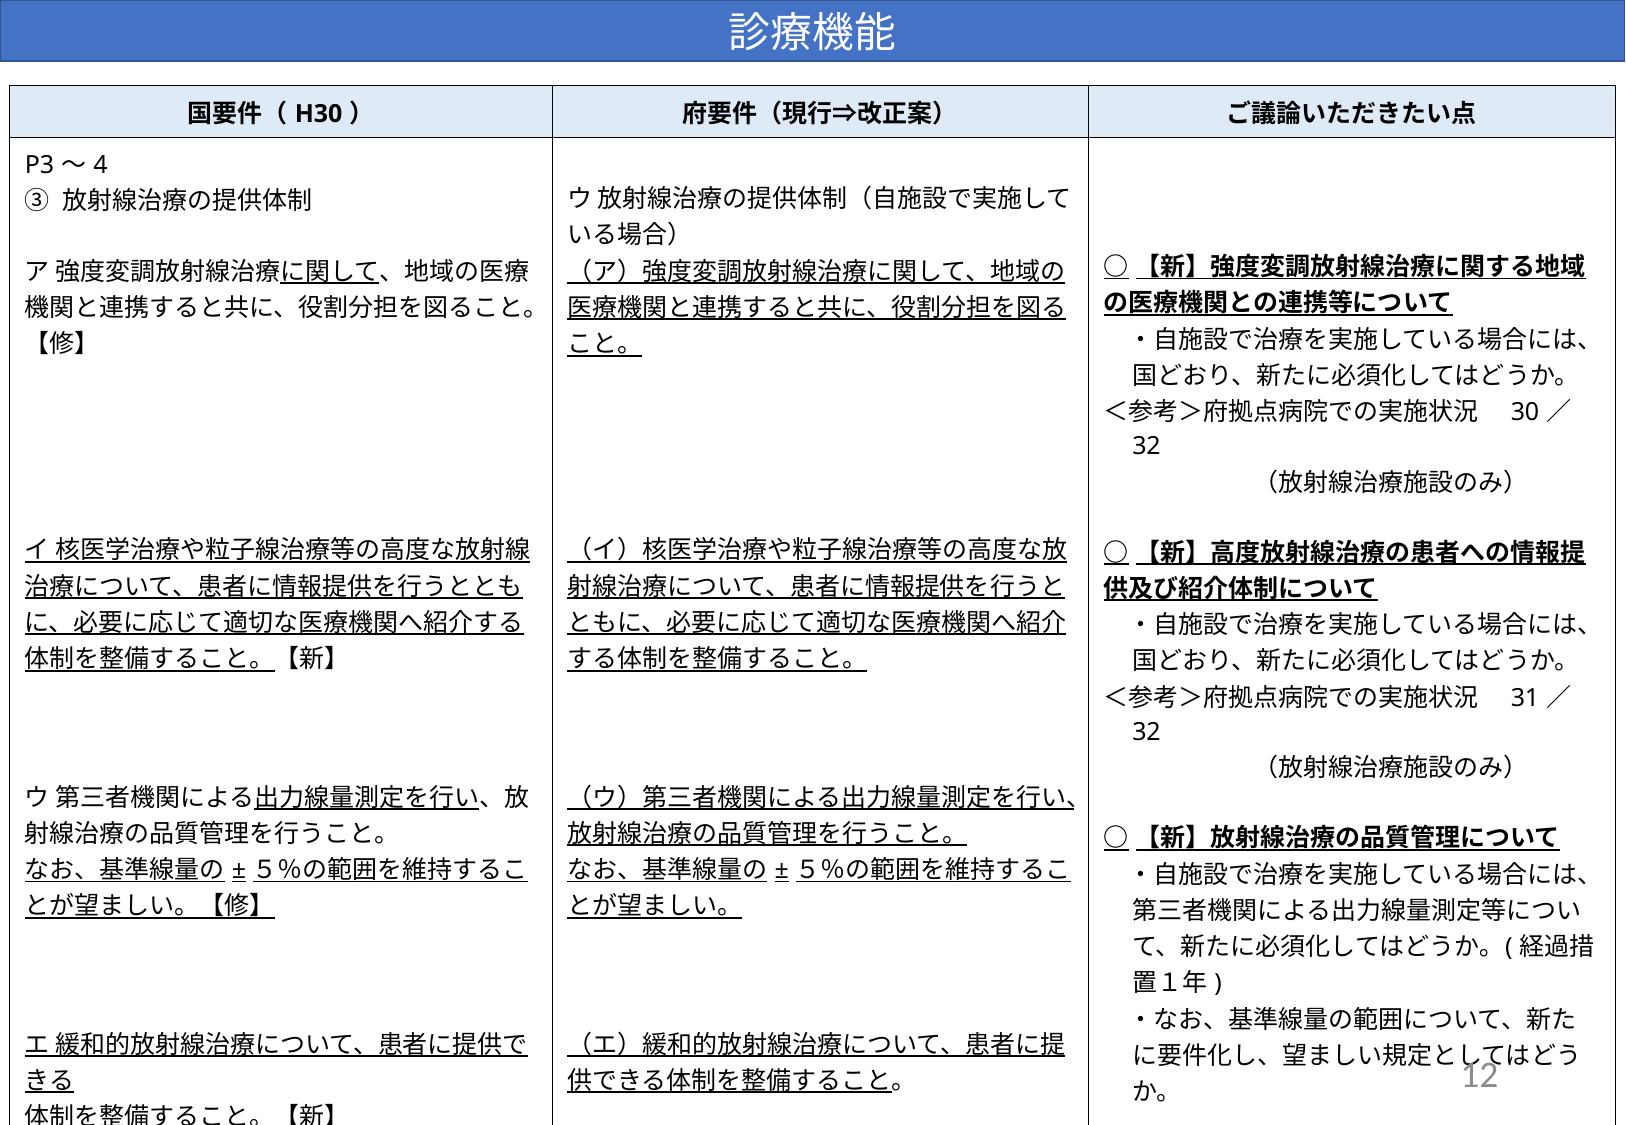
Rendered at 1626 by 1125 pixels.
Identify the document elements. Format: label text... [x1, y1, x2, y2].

table_header ご議論いただきたい点 [1089, 86, 1615, 137]
table_header 府要件（現行⇒改正案） [553, 86, 1088, 137]
table_cell ○【新】強度変調放射線治療に関する地域の医療機関との連携等について ・自施設で治療を実施している場合には、国どおり、新たに必須化してはどうか。 ＜参考＞府拠点病院での実施状況 30／32 （放射線治療施設のみ） ○【新】高度放射線治療の患者への情報提供及び紹介体制について ・自施設で治療を実施している場合には、国どおり、新たに必須化してはどうか。 ＜参考＞府拠点病院での実施状況 31／32 （放射線治療施設のみ） ○【新】放射線治療の品質管理について ・自施設で治療を実施している場合には、第三者機関による出力線量測定等について、新たに必須化してはどうか｡ (経過措置１年) ・なお、基準線量の範囲について、新たに要件化し、望ましい規定としてはどうか。 ○【新】緩和的放射線治療について ・自施設で治療を実施している場合には、国どおり、新たに必須化してはどうか｡(経過措置１年) ＜参考＞府拠点病院での実施状況 31／32 （放射線治療施設のみ） [1089, 138, 1615, 1125]
table_header 国要件（H30） [10, 86, 552, 137]
table_cell P3～4 ③ 放射線治療の提供体制 ア 強度変調放射線治療に関して、地域の医療機関と連携すると共に、役割分担を図ること。【修】 イ 核医学治療や粒子線治療等の高度な放射線治療について、患者に情報提供を行うとともに、必要に応じて適切な医療機関へ紹介する体制を整備すること。【新】 ウ 第三者機関による出力線量測定を行い、放射線治療の品質管理を行うこと。 なお、基準線量の±５％の範囲を維持することが望ましい。【修】 エ 緩和的放射線治療について、患者に提供できる 体制を整備すること。【新】 [10, 138, 552, 1125]
text_box 診療機能 [0, 0, 1625, 62]
slide_number 12 [1147, 1042, 1514, 1103]
table_cell ウ 放射線治療の提供体制（自施設で実施している場合） （ア）強度変調放射線治療に関して、地域の医療機関と連携すると共に、役割分担を図ること。 （イ）核医学治療や粒子線治療等の高度な放射線治療について、患者に情報提供を行うとともに、必要に応じて適切な医療機関へ紹介する体制を整備すること。 （ウ）第三者機関による出力線量測定を行い、放射線治療の品質管理を行うこと。 なお、基準線量の±５％の範囲を維持することが望ましい。 （エ）緩和的放射線治療について、患者に提供できる体制を整備すること。 [553, 138, 1088, 1125]
